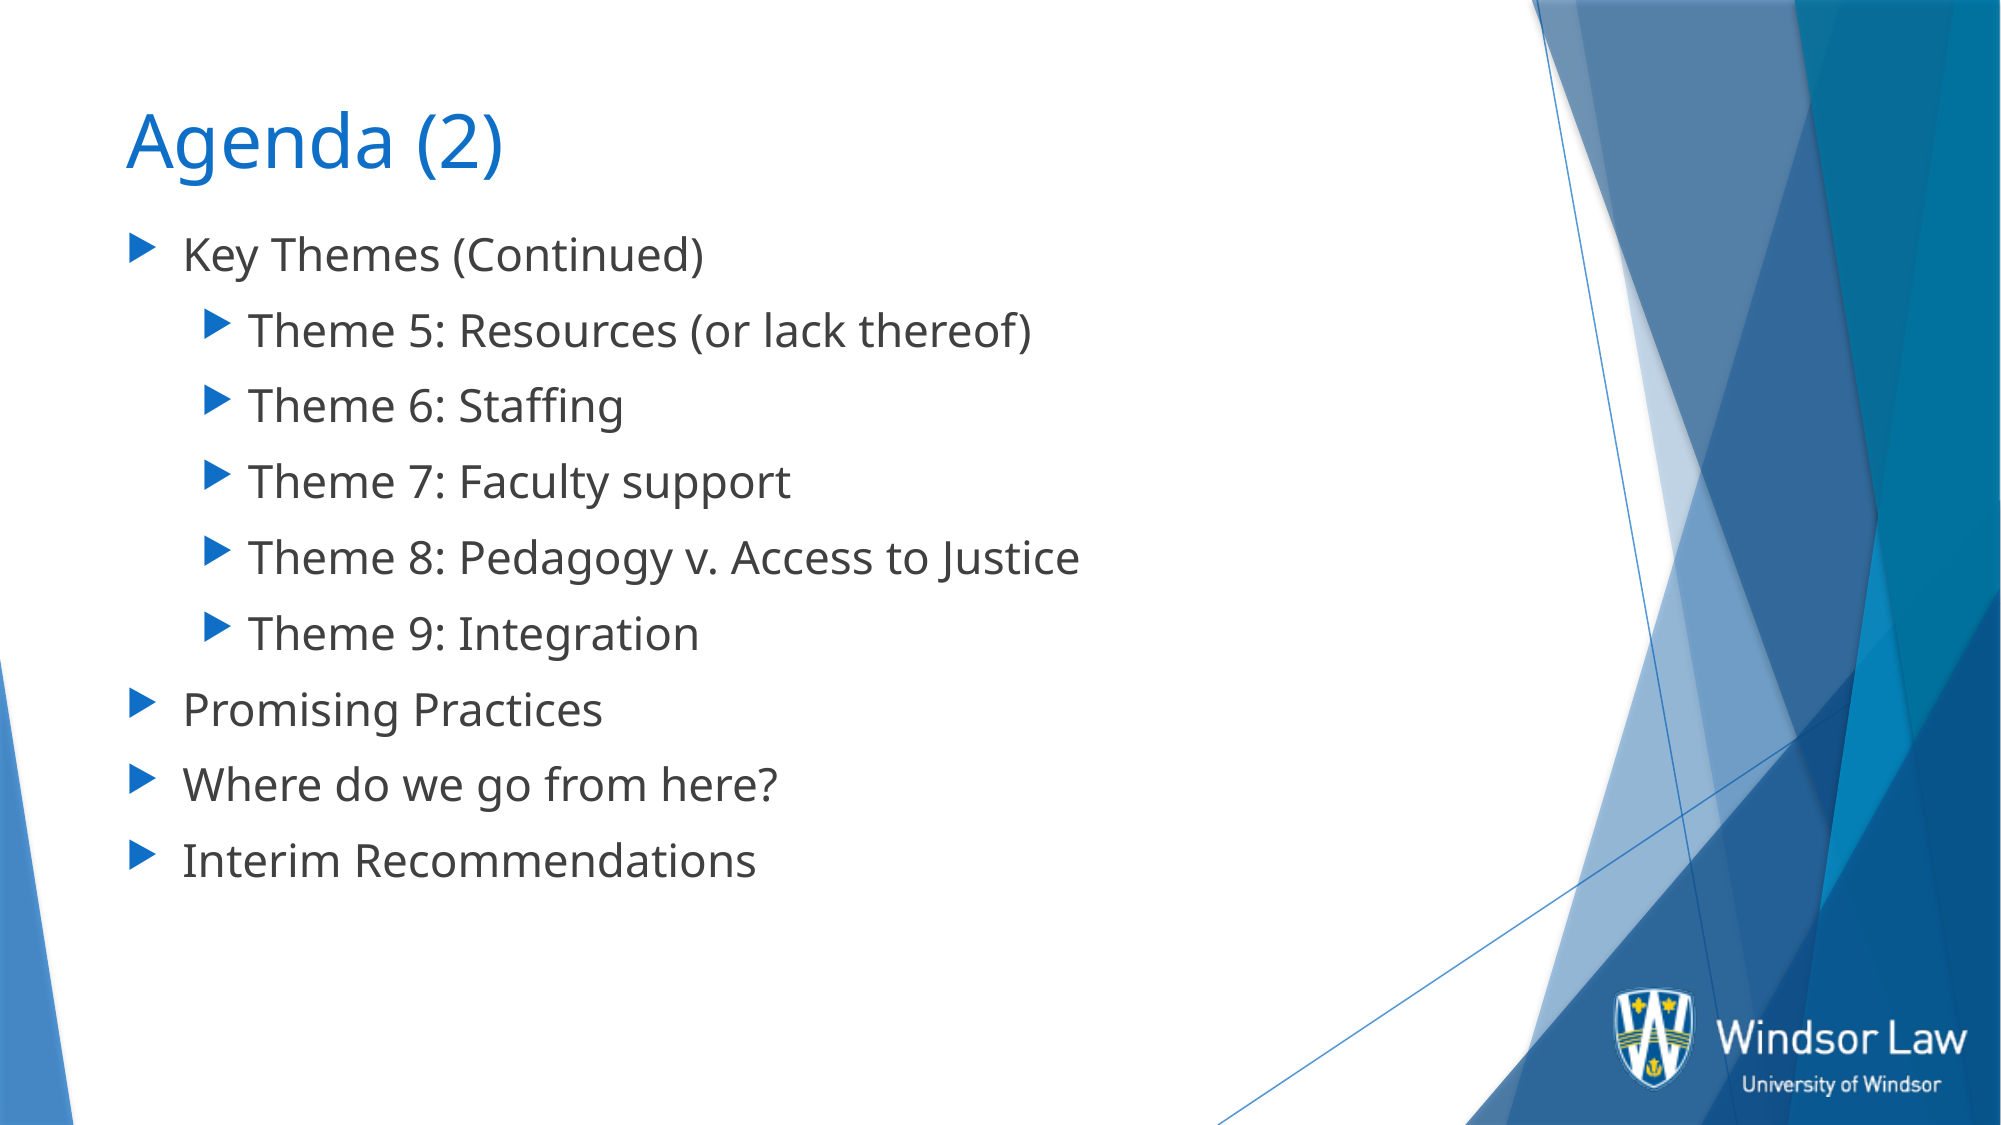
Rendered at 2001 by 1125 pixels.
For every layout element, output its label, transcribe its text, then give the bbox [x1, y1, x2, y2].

text_box Agenda (2) [111, 86, 1522, 217]
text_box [1612, 987, 1971, 1097]
list Key Themes (Continued) Theme 5: Resources (or lack thereof) Theme 6: Staffing Theme 7: Faculty support Theme 8: Pedagogy v. Access to Justice Theme 9: Integration Promising Practices Where do we go from here? Interim Recommendations [111, 217, 1522, 988]
